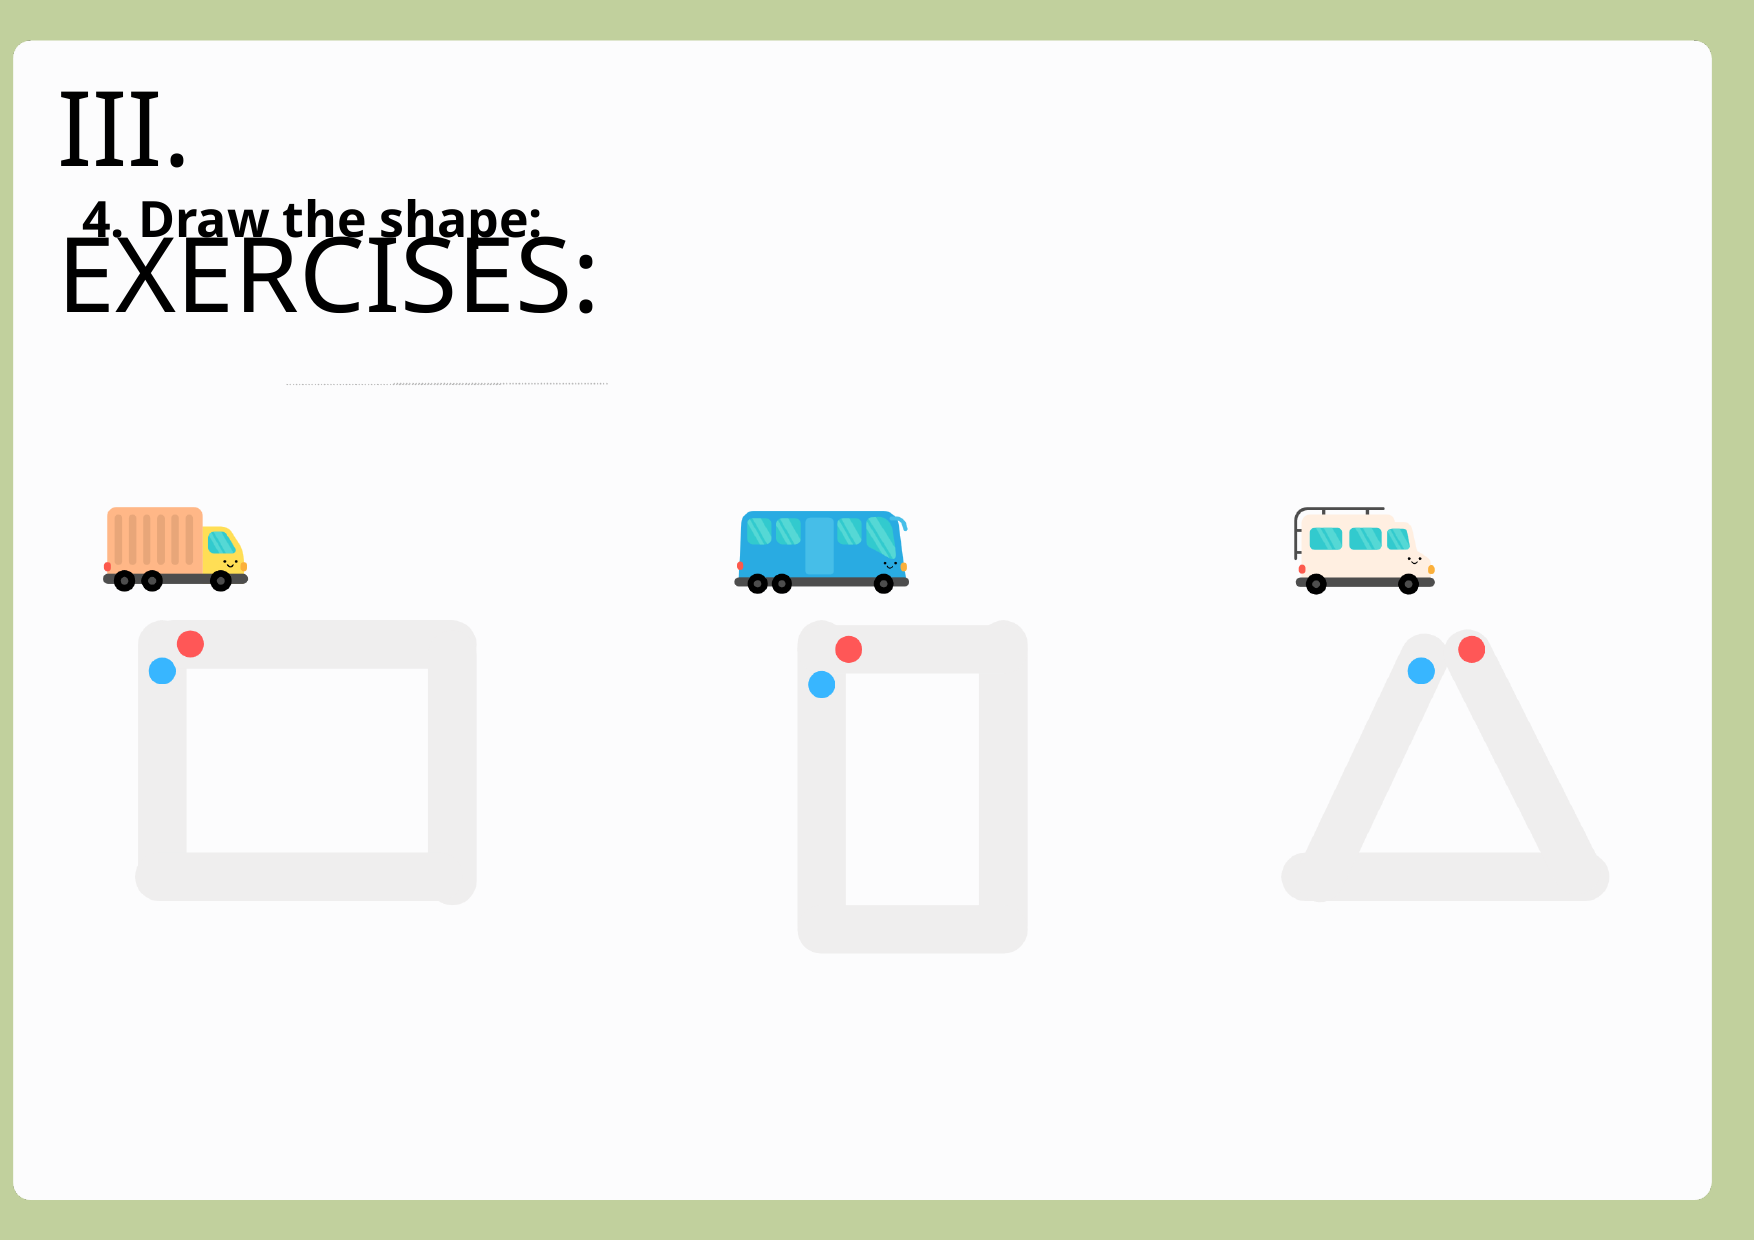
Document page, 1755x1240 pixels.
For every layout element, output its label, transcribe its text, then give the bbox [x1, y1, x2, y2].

text_box 4. Draw the shape: [82, 177, 586, 248]
text_box III. EXERCISES: [57, 41, 742, 334]
text_box [2, 29, 1722, 1211]
